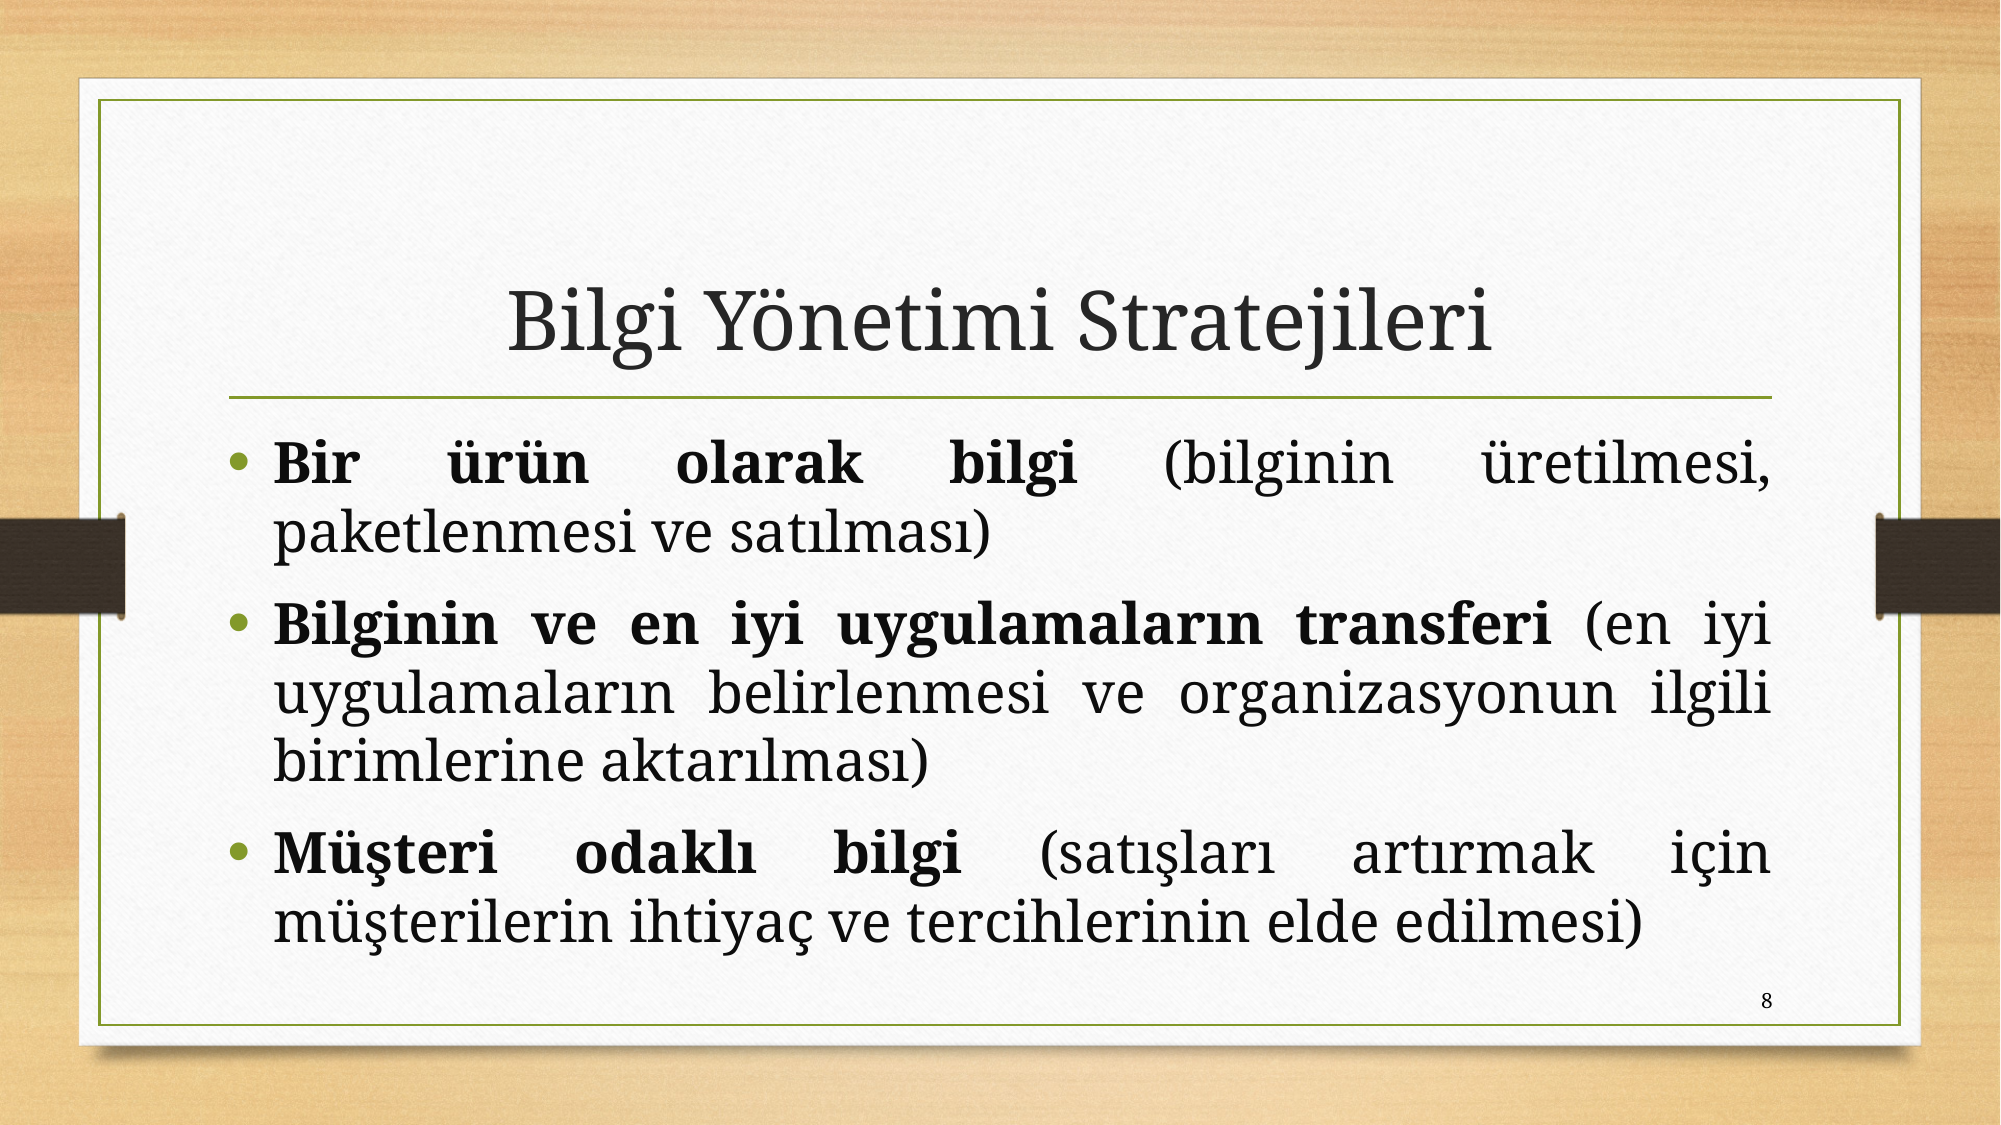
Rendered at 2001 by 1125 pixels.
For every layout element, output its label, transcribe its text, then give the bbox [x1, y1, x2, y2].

title Bilgi Yönetimi Stratejileri [212, 161, 1788, 375]
list Bir ürün olarak bilgi (bilginin üretilmesi, paketlenmesi ve satılması) Bilginin ve en iyi uygulamaların transferi (en iyi uygulamaların belirlenmesi ve organizasyonun ilgili birimlerine aktarılması) Müşteri odaklı bilgi (satışları artırmak için müşterilerin ihtiyaç ve tercihlerinin elde edilmesi) [212, 419, 1788, 964]
slide_number 8 [1698, 979, 1788, 1025]
picture [0, 0, 2001, 1125]
